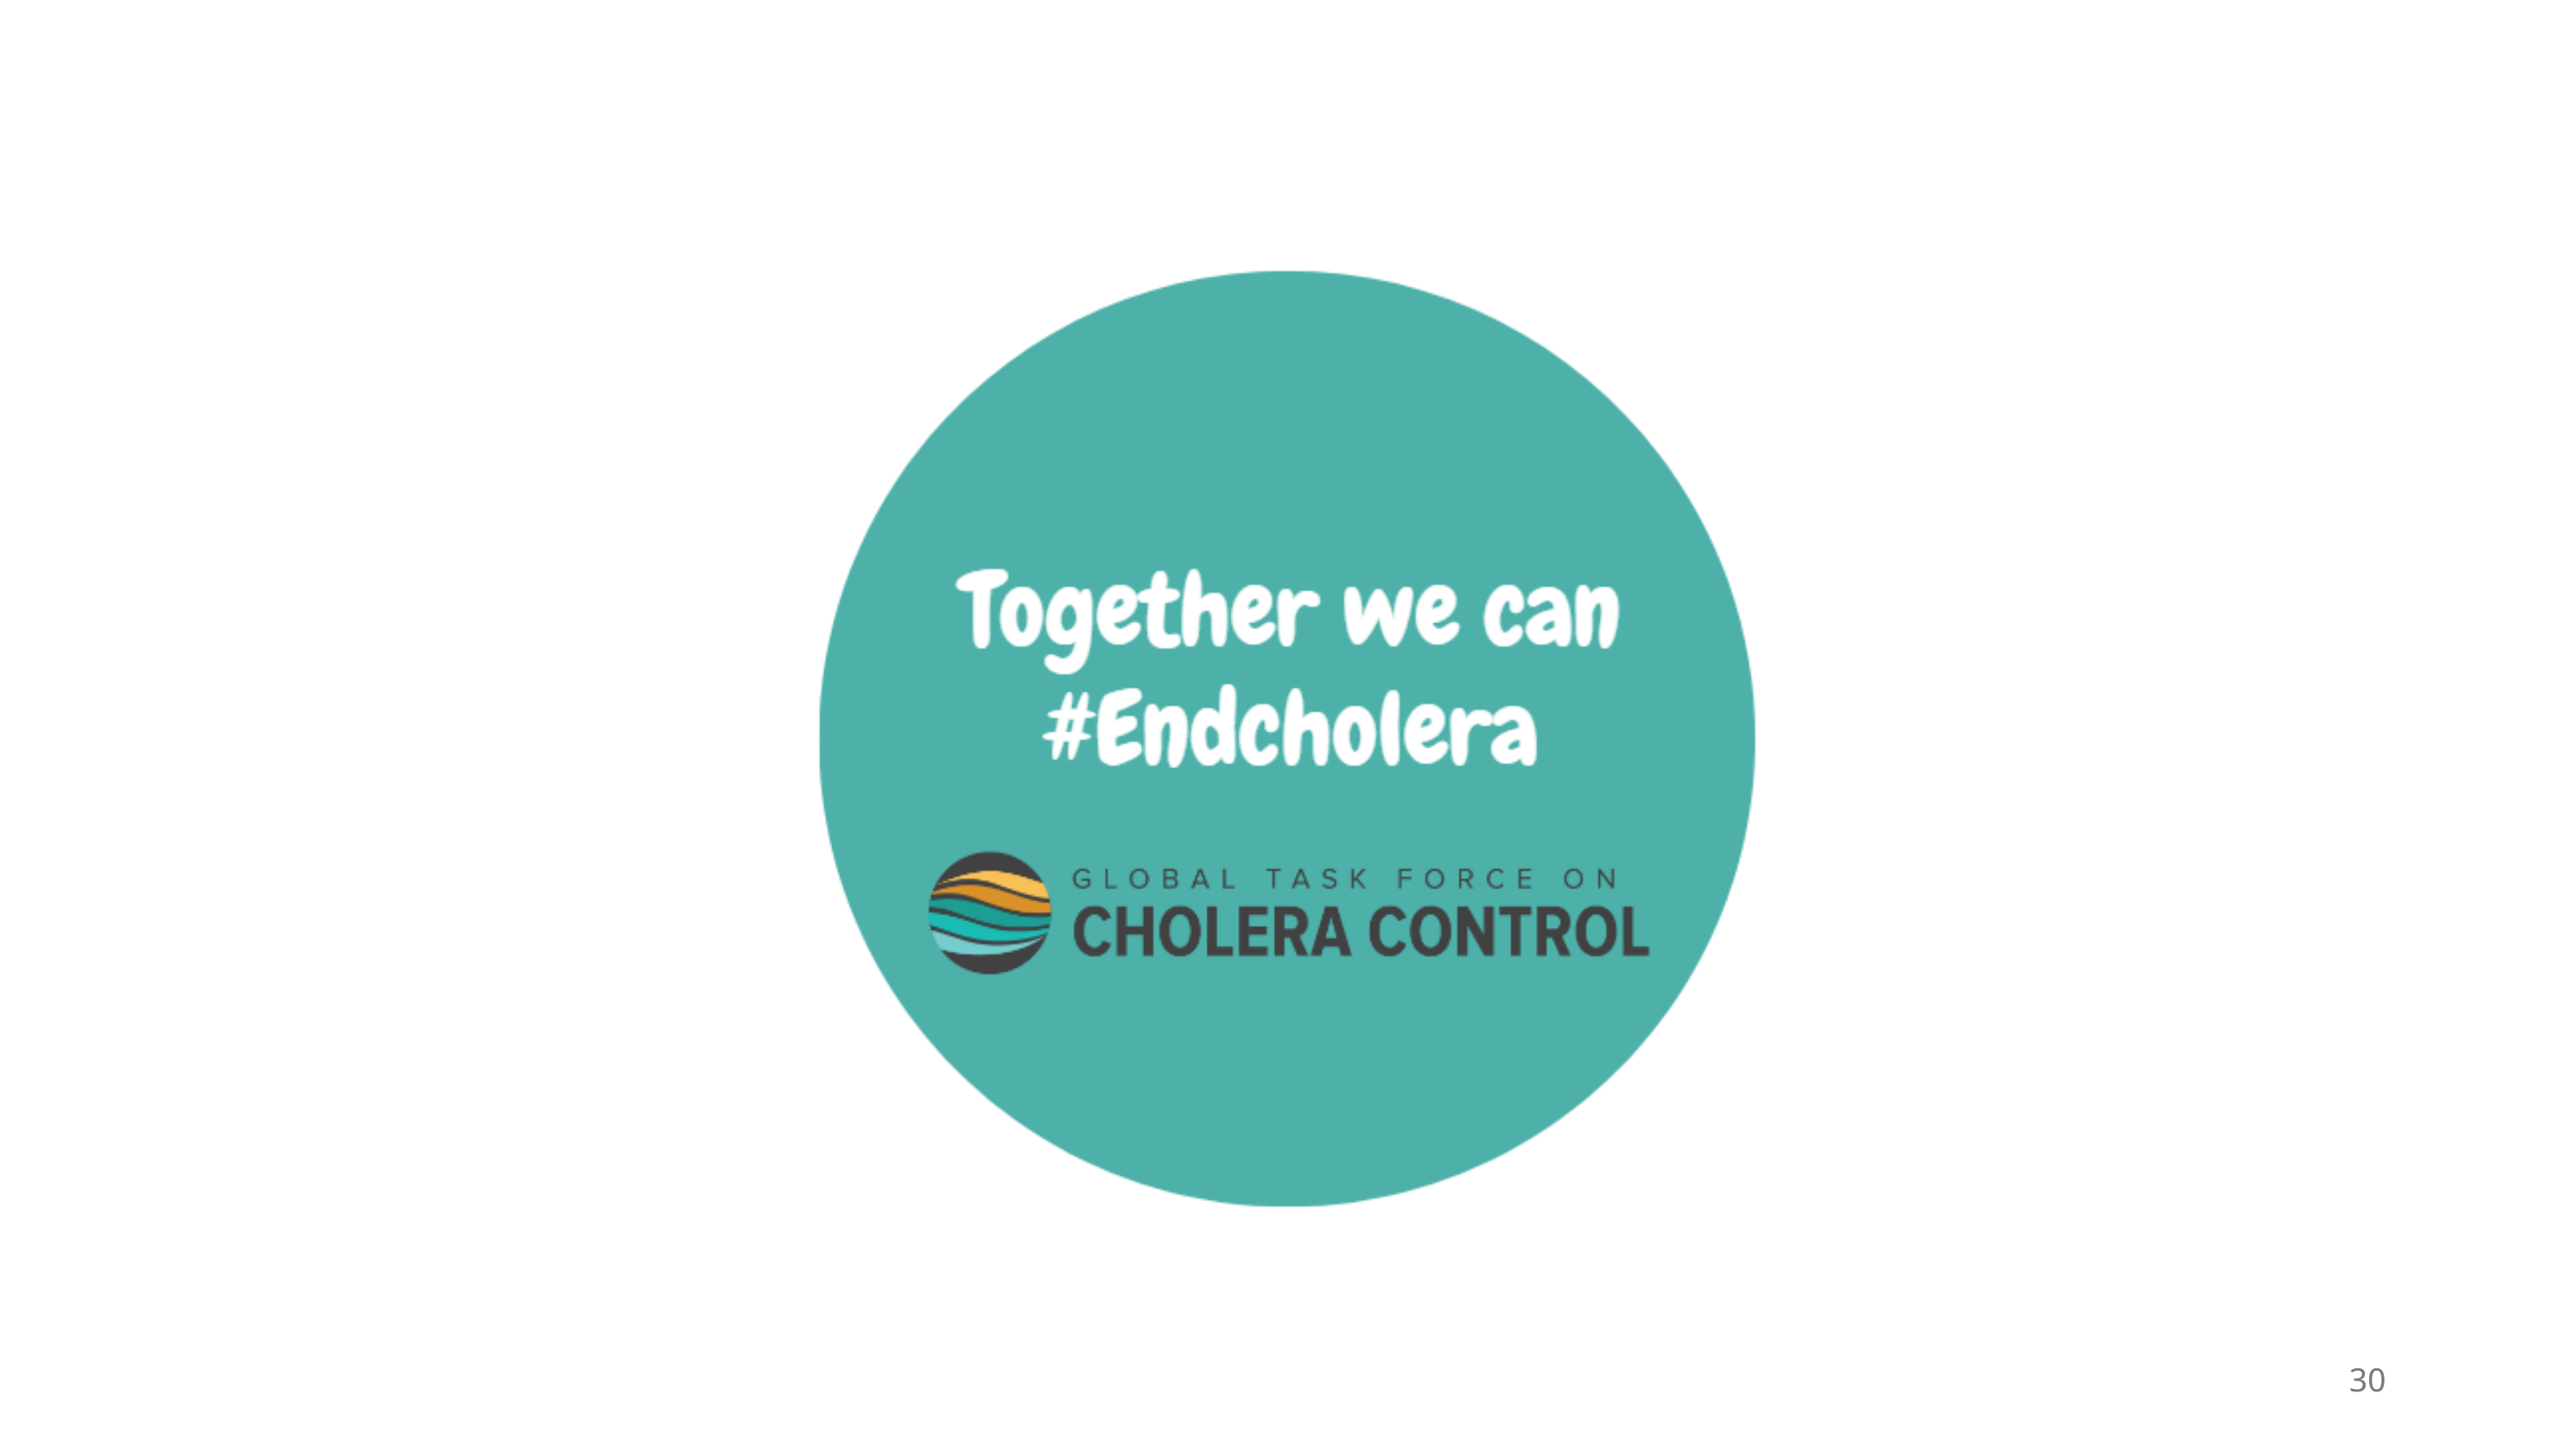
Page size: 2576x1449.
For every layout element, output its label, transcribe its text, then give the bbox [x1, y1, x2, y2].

picture [780, 229, 1796, 1219]
slide_number 30 [1819, 1343, 2399, 1420]
